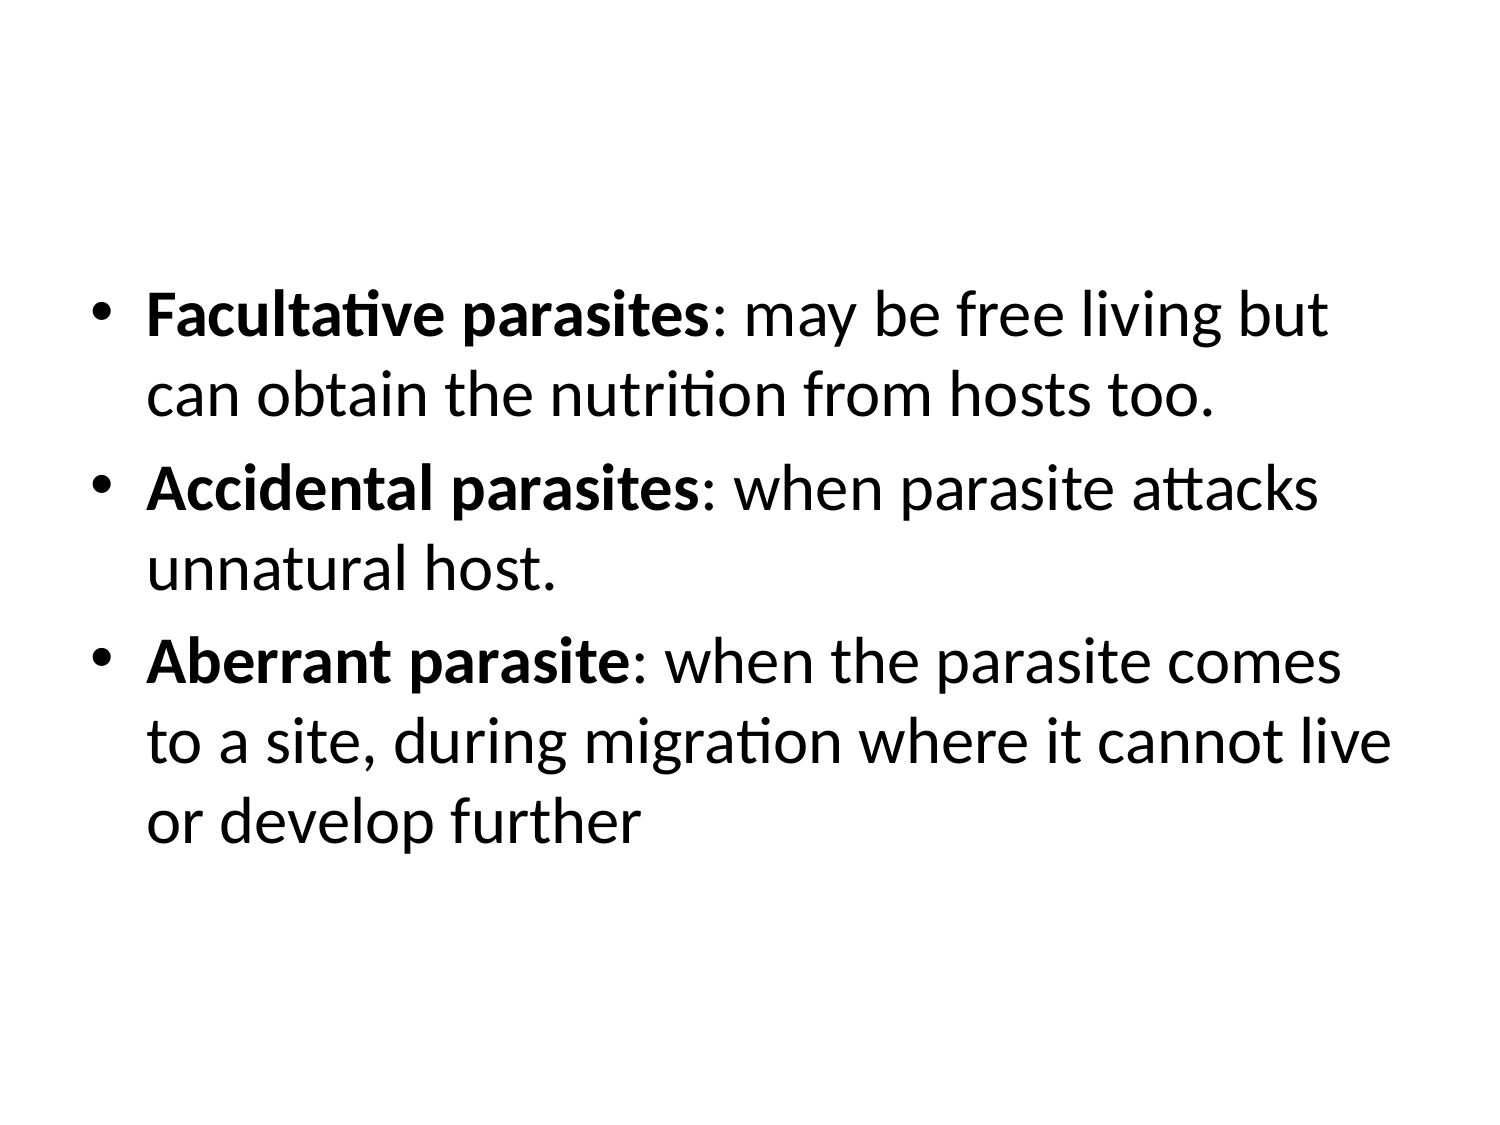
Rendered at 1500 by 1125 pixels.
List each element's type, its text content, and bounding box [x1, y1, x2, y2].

list Facultative parasites: may be free living but can obtain the nutrition from hosts too. Accidental parasites: when parasite attacks unnatural host. Aberrant parasite: when the parasite comes to a site, during migration where it cannot live or develop further [75, 262, 1425, 1005]
